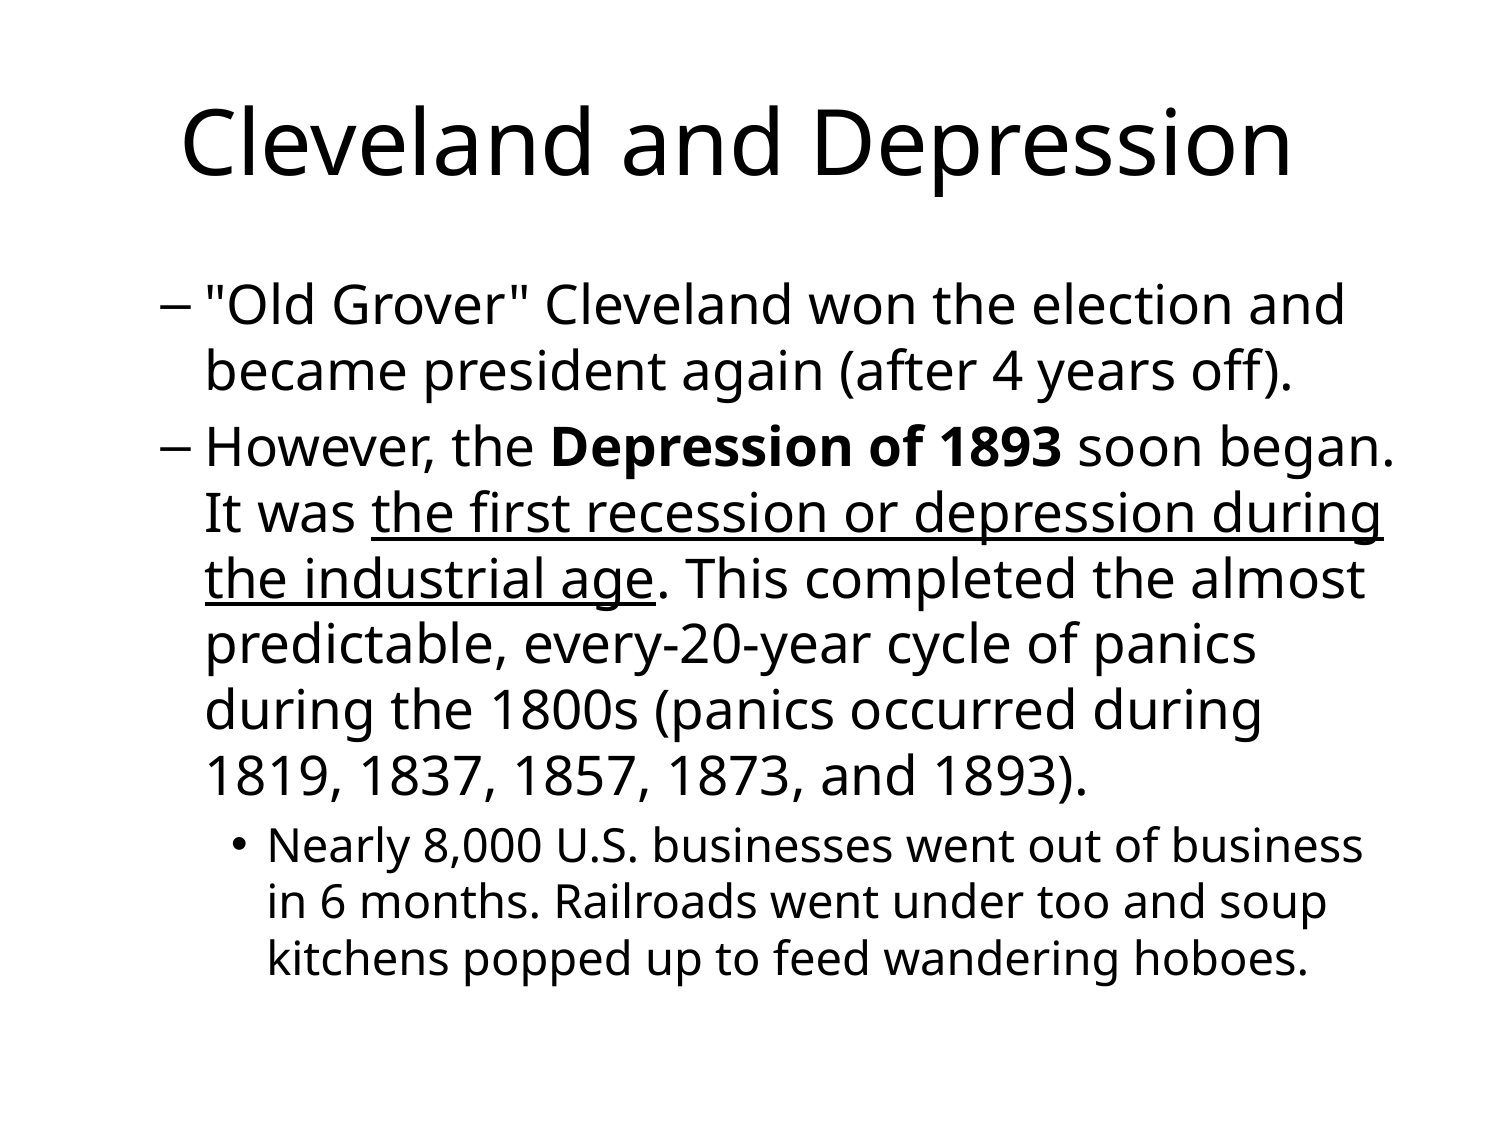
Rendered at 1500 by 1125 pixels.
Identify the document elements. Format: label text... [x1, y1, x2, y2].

title Cleveland and Depression [75, 45, 1425, 233]
list "Old Grover" Cleveland won the election and became president again (after 4 years off). However, the Depression of 1893 soon began. It was the first recession or depression during the industrial age. This completed the almost predictable, every-20-year cycle of panics during the 1800s (panics occurred during 1819, 1837, 1857, 1873, and 1893). Nearly 8,000 U.S. businesses went out of business in 6 months. Railroads went under too and soup kitchens popped up to feed wandering hoboes. [75, 262, 1425, 1005]
